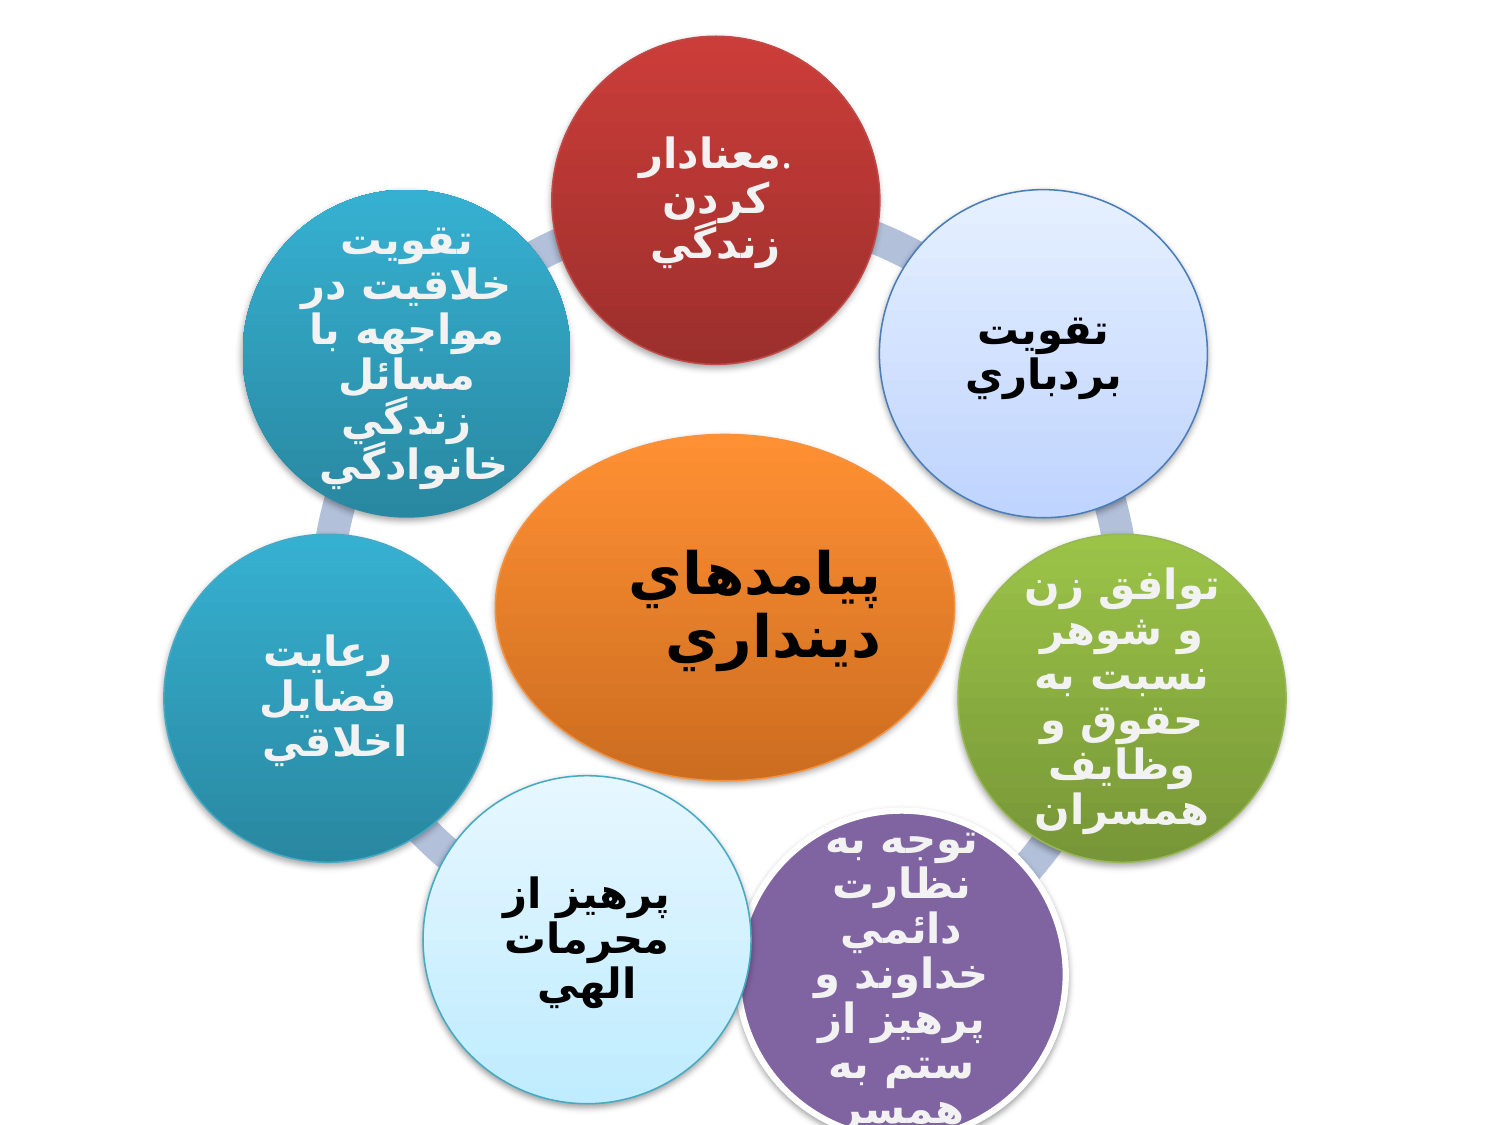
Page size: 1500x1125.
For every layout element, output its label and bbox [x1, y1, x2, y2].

text_box [24, 87, 1426, 1088]
